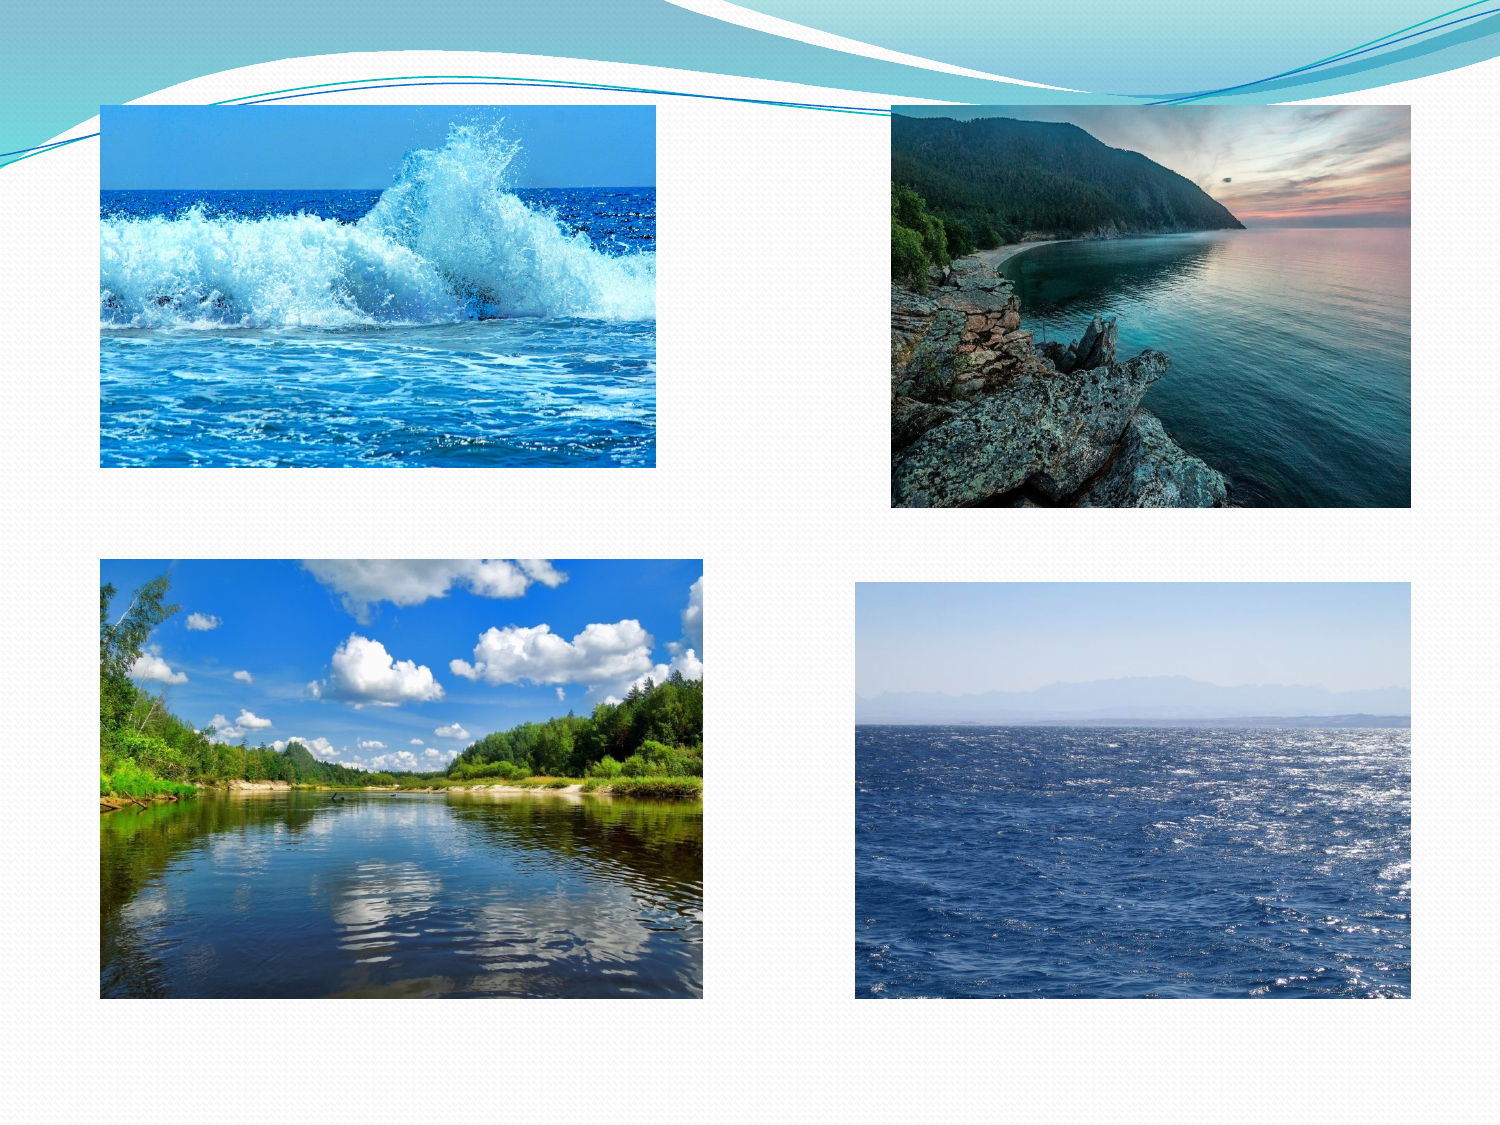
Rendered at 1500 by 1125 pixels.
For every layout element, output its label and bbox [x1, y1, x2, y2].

picture [306, 456, 363, 469]
picture [122, 440, 146, 451]
picture [368, 465, 382, 469]
picture [854, 582, 1411, 1000]
picture [297, 461, 308, 469]
picture [324, 455, 334, 459]
picture [100, 559, 703, 1000]
picture [891, 105, 1411, 508]
picture [100, 105, 656, 469]
